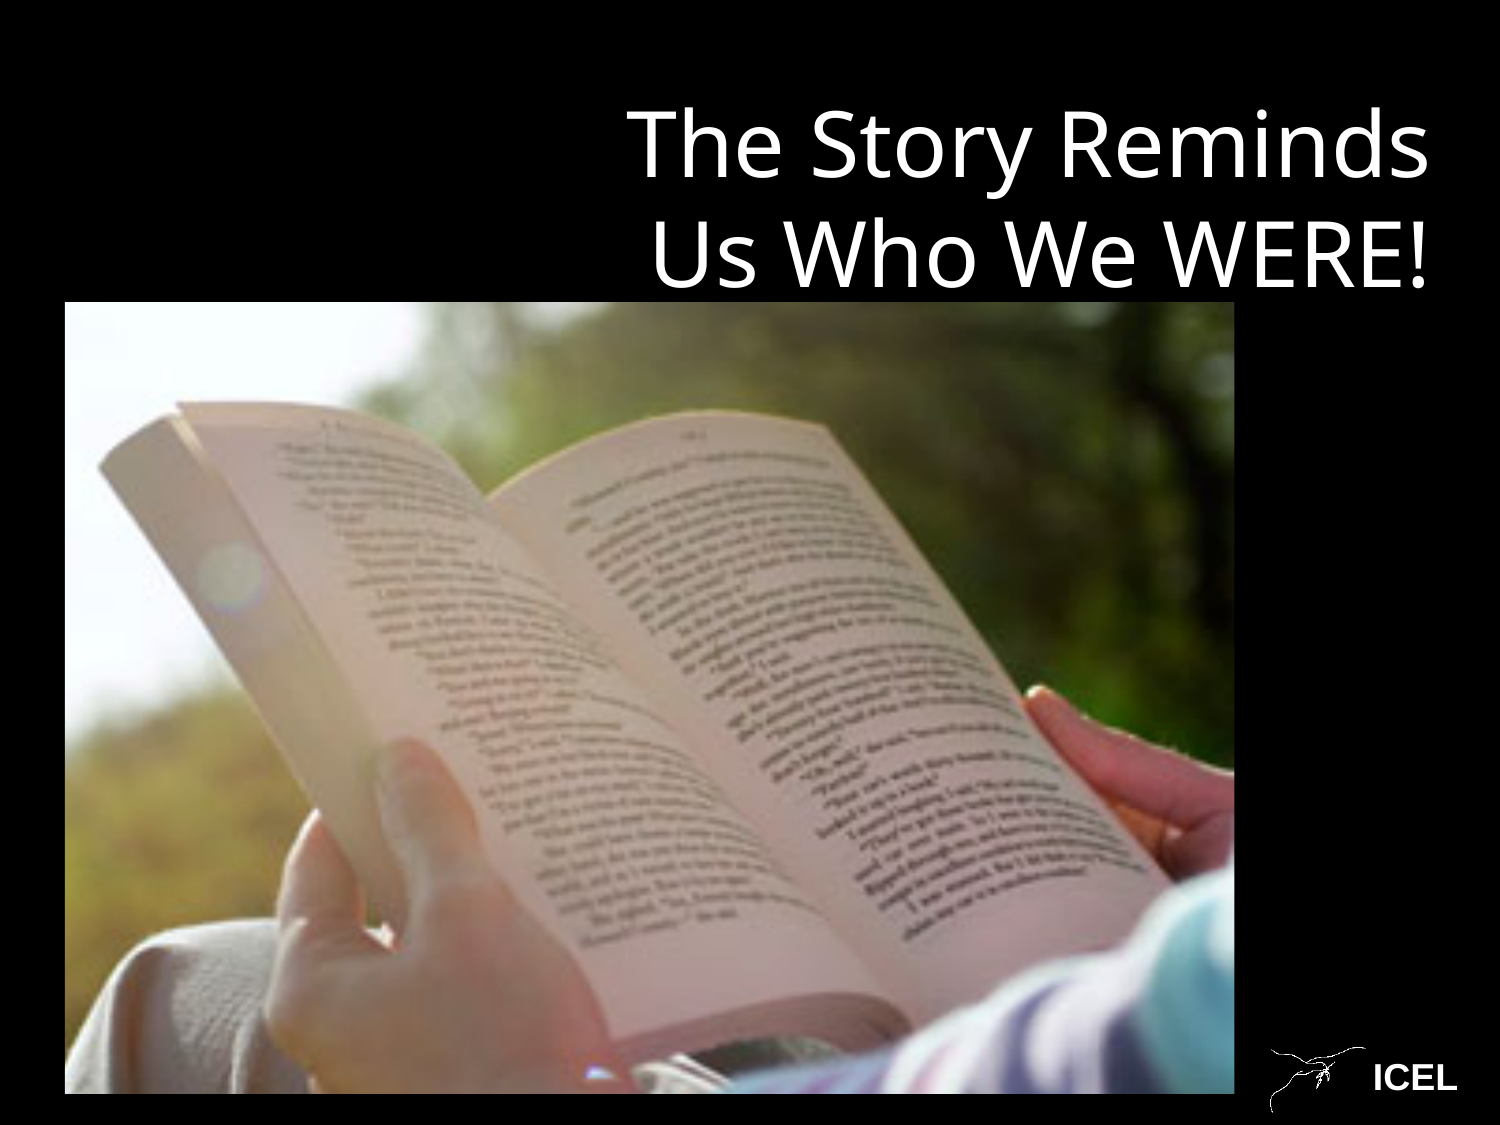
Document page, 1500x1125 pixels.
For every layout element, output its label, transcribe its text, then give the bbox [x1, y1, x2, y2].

picture [64, 302, 1235, 1095]
picture [1269, 1046, 1366, 1113]
text_box The Story Reminds Us Who We WERE! [537, 78, 1447, 313]
